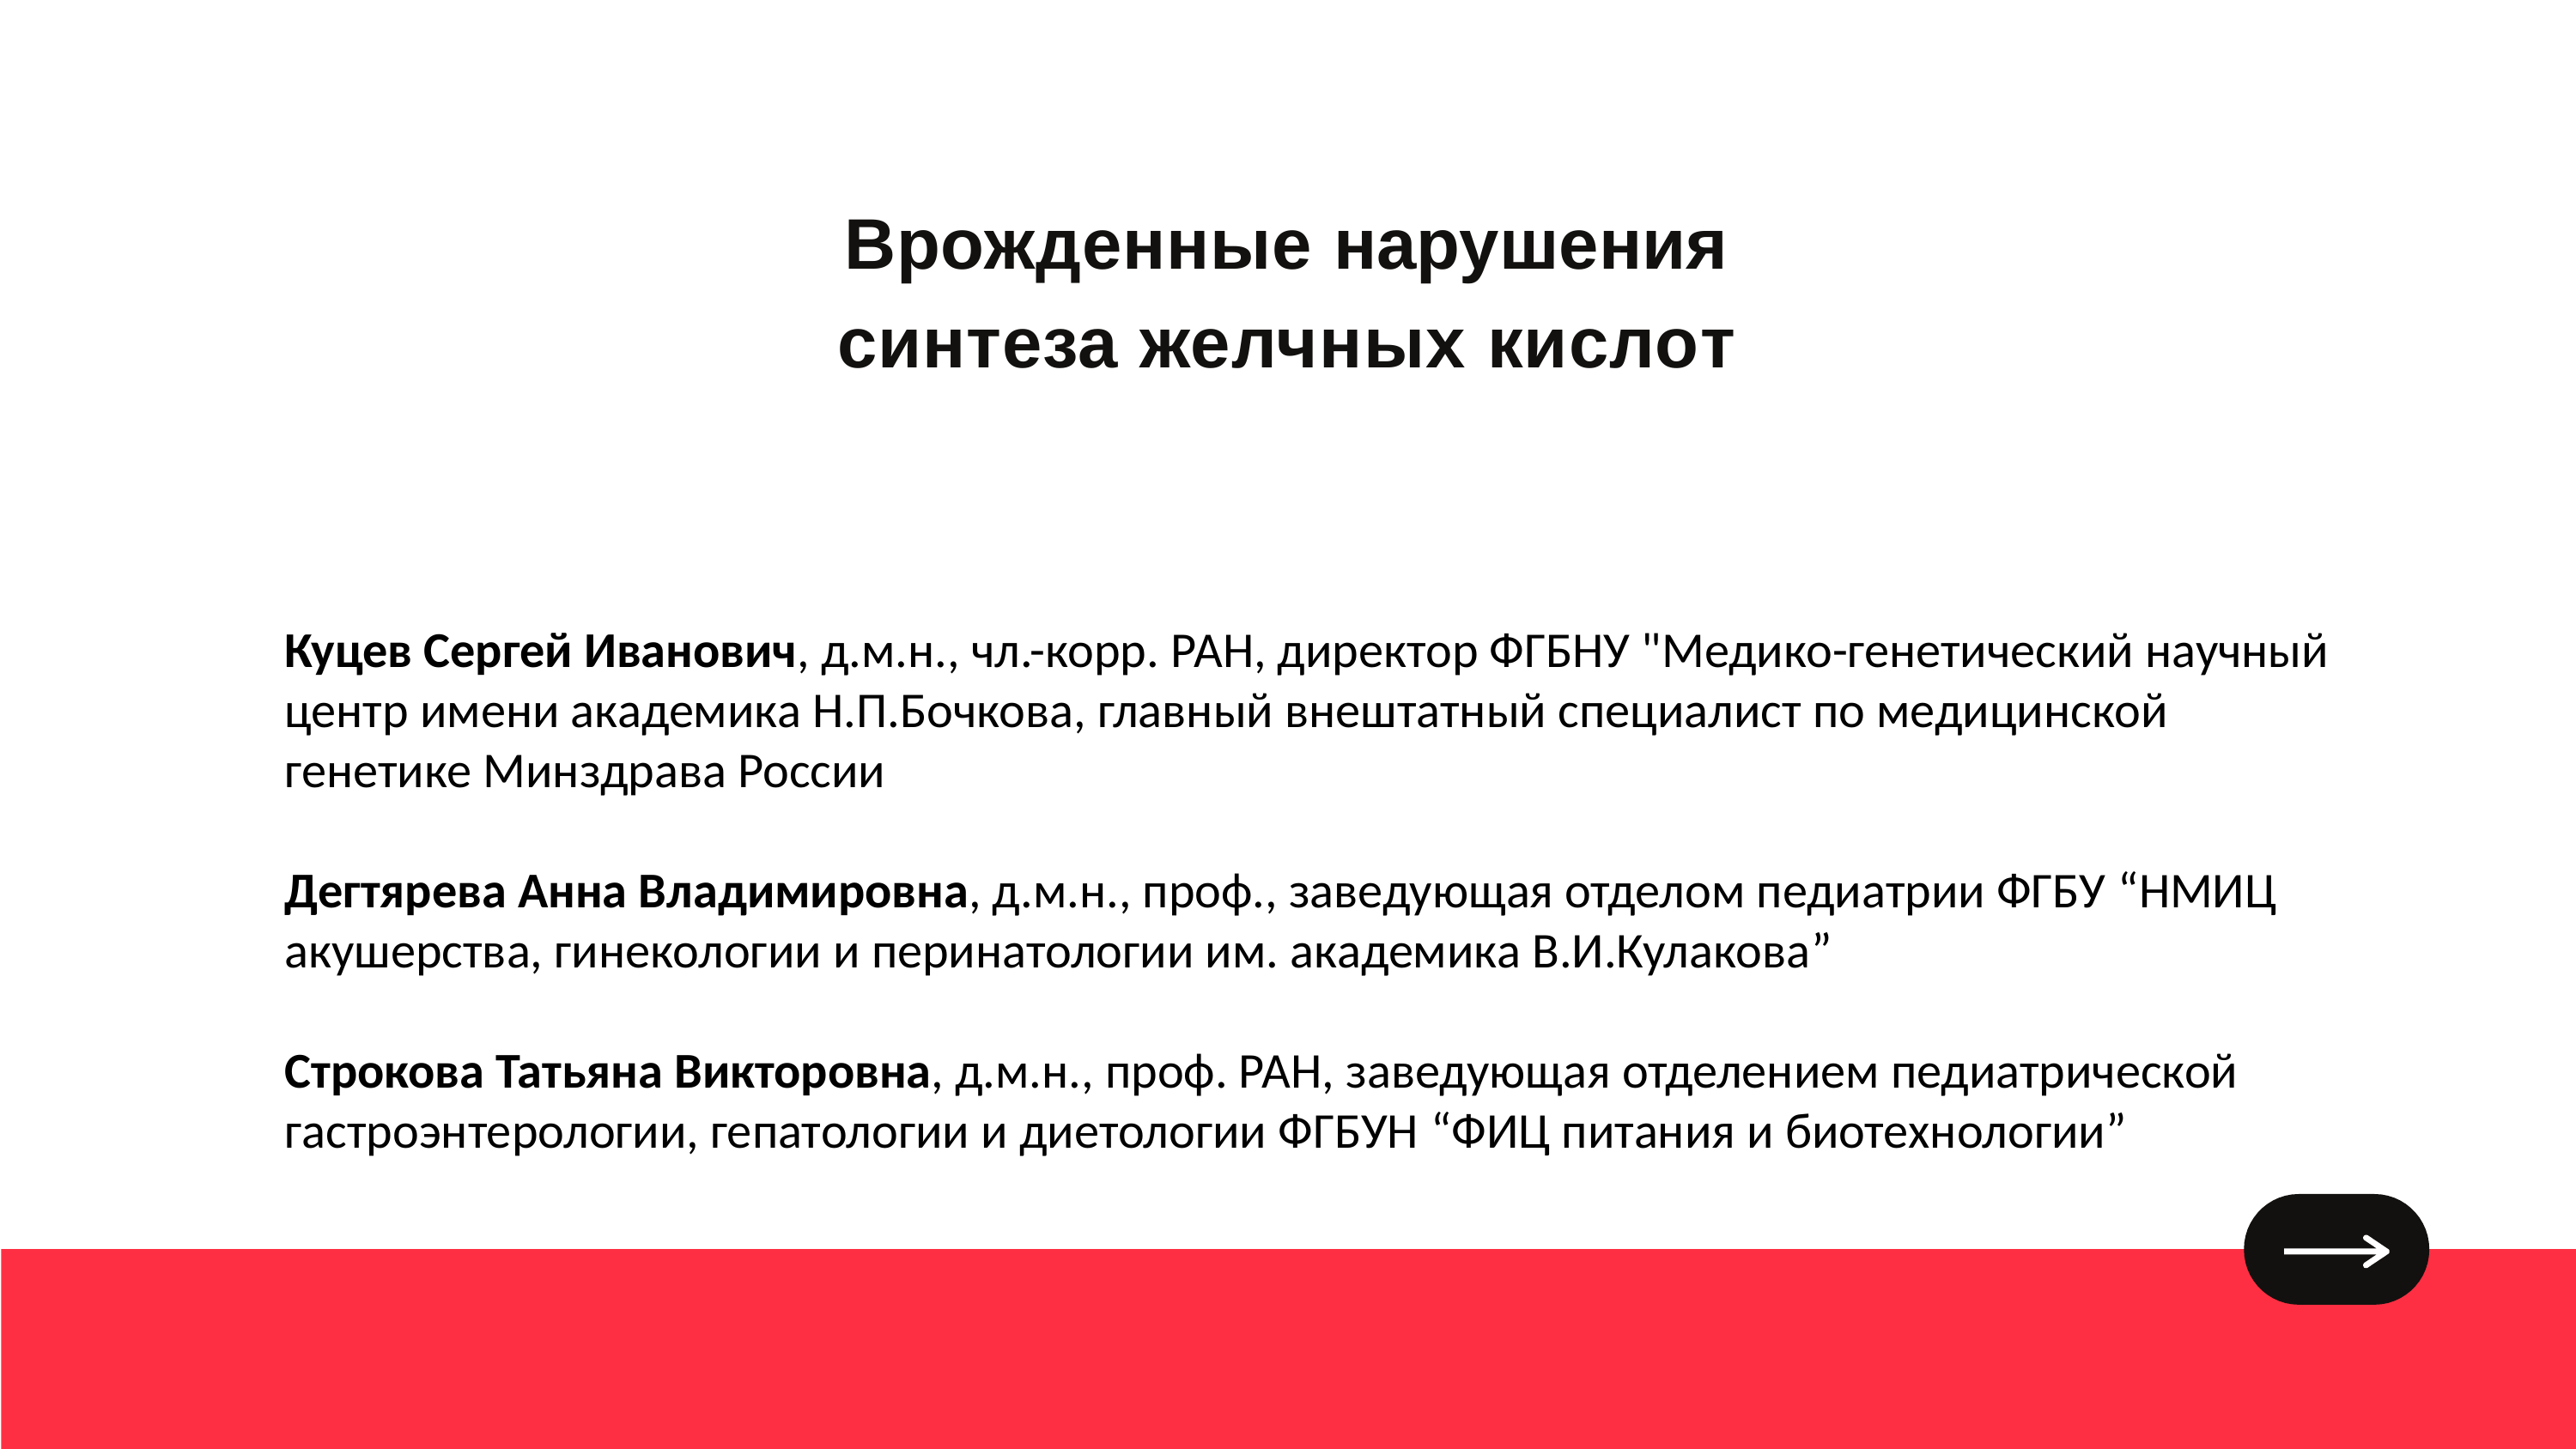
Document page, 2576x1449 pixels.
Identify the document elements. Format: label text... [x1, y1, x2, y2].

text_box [1, 1193, 2576, 1449]
text_box Куцев Сергей Иванович, д.м.н., чл.-корр. РАН, директор ФГБНУ "Медико-генетический научный центр имени академика Н.П.Бочкова, главный внештатный специалист по медицинской генетике Минздрава России Дегтярева Анна Владимировна, д.м.н., проф., заведующая отделом педиатрии ФГБУ “НМИЦ акушерства, гинекологии и перинатологии им. академика В.И.Кулакова” Строкова Татьяна Викторовна, д.м.н., проф. РАН, заведующая отделением педиатрической гастроэнтерологии, гепатологии и диетологии ФГБУН “ФИЦ питания и биотехнологии” [271, 610, 2366, 1193]
subtitle Врожденные нарушения синтеза желчных кислот [0, 183, 1857, 1026]
